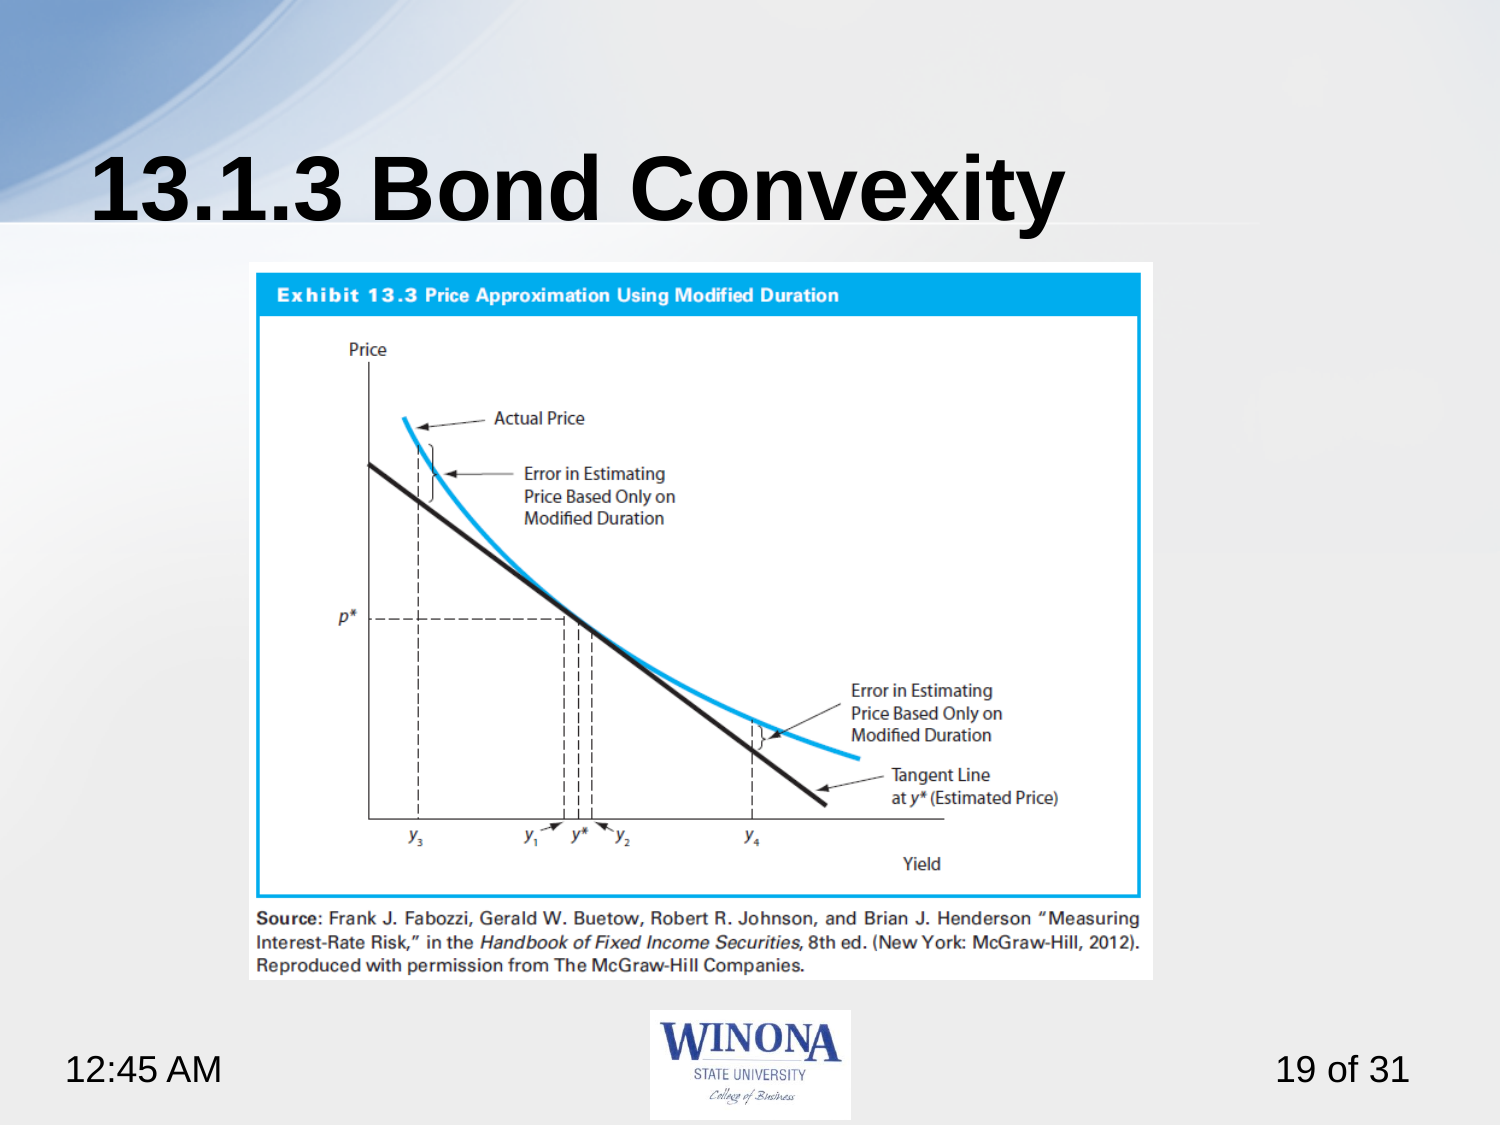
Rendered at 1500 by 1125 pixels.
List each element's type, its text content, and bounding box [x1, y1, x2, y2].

picture [0, 0, 1500, 1125]
title 13.1.3 Bond Convexity [75, 58, 1425, 247]
